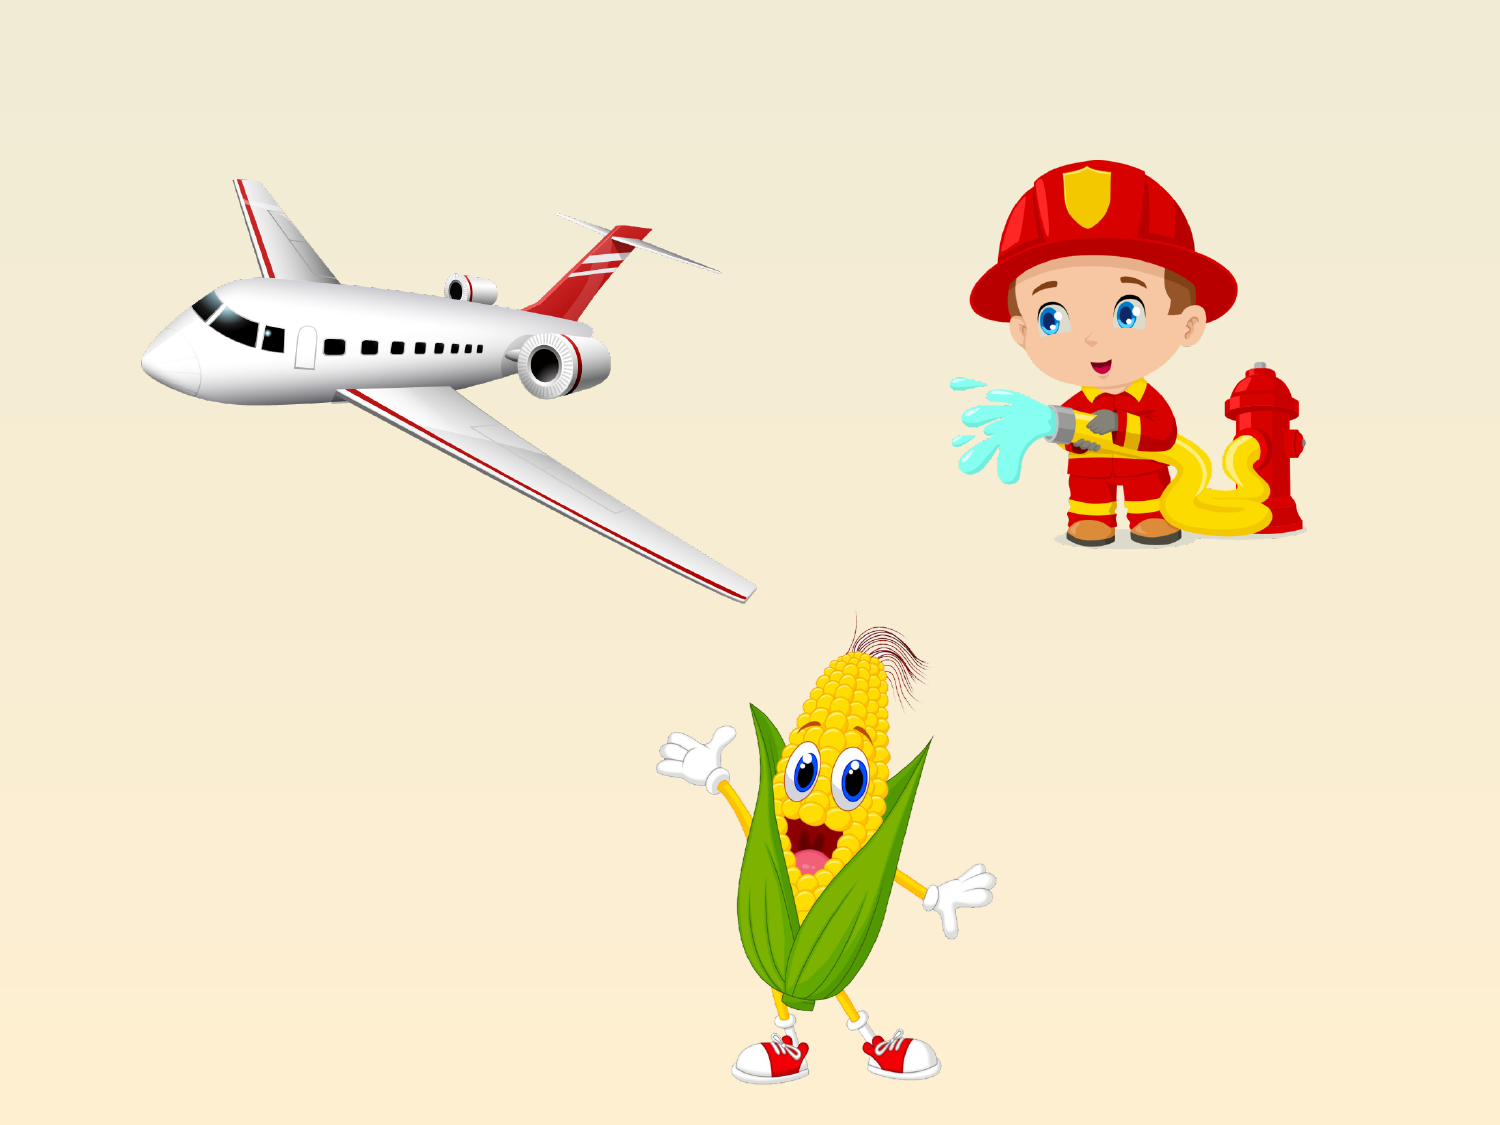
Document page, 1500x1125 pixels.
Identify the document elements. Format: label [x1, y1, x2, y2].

picture [950, 160, 1307, 549]
picture [135, 42, 1046, 1086]
